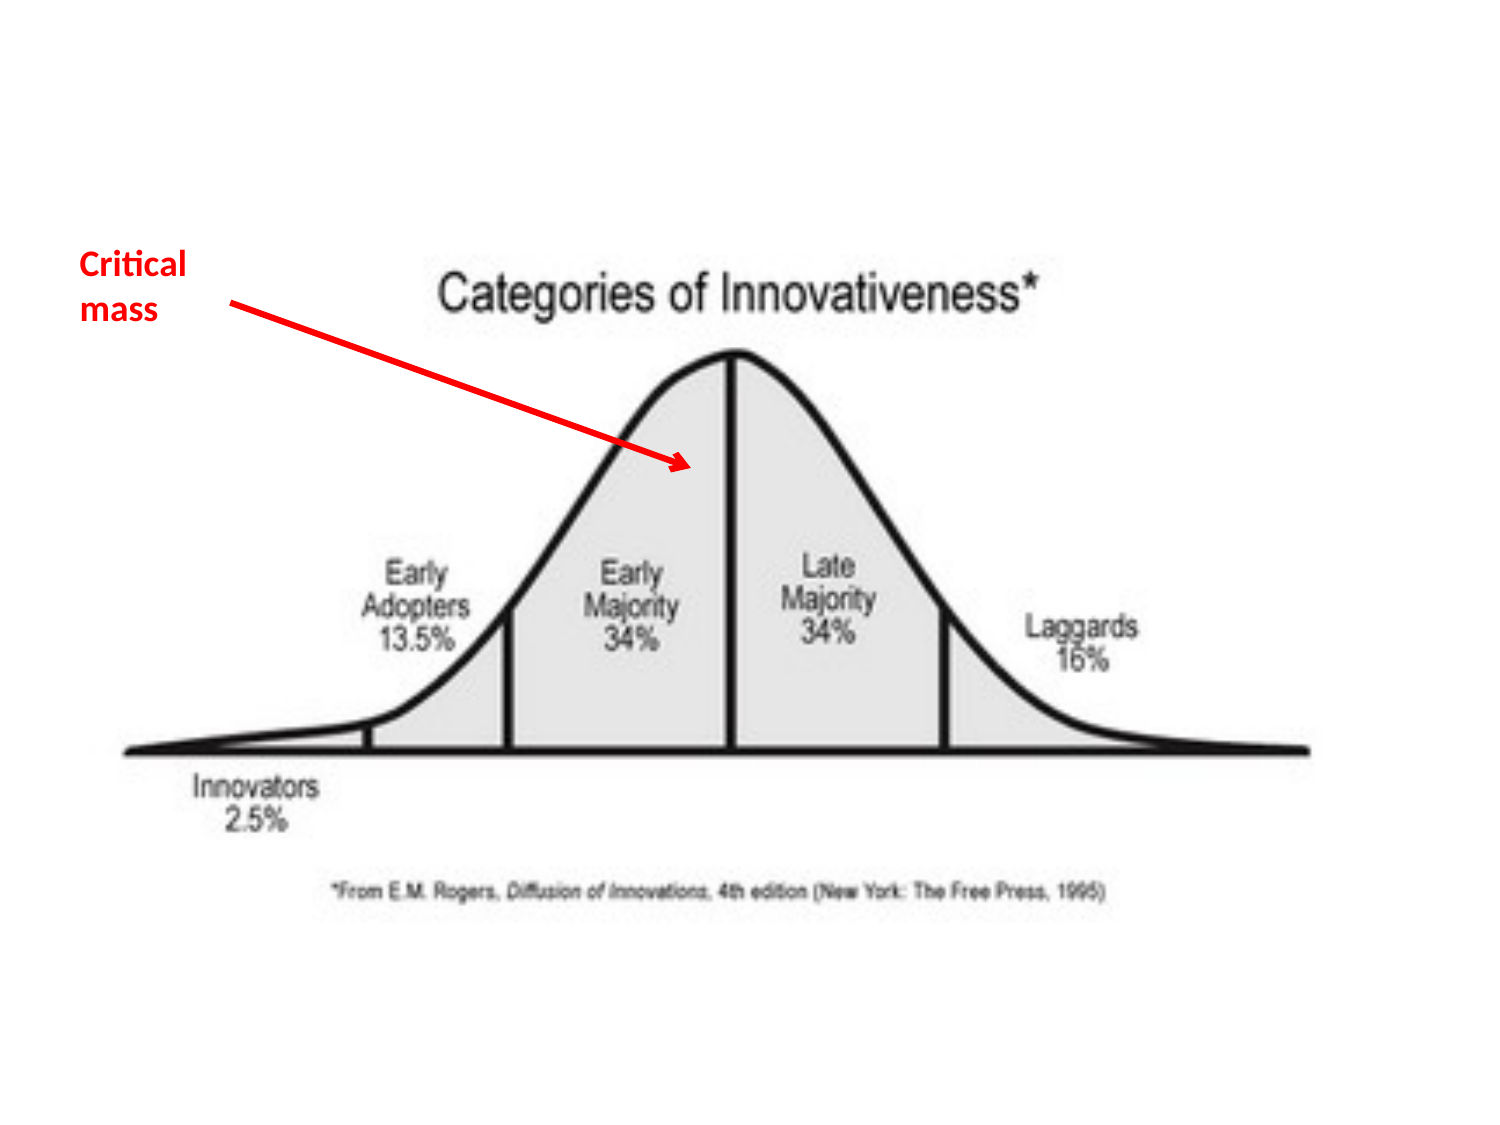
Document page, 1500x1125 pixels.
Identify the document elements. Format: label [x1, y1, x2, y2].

picture [36, 172, 1430, 941]
text_box [229, 302, 692, 469]
